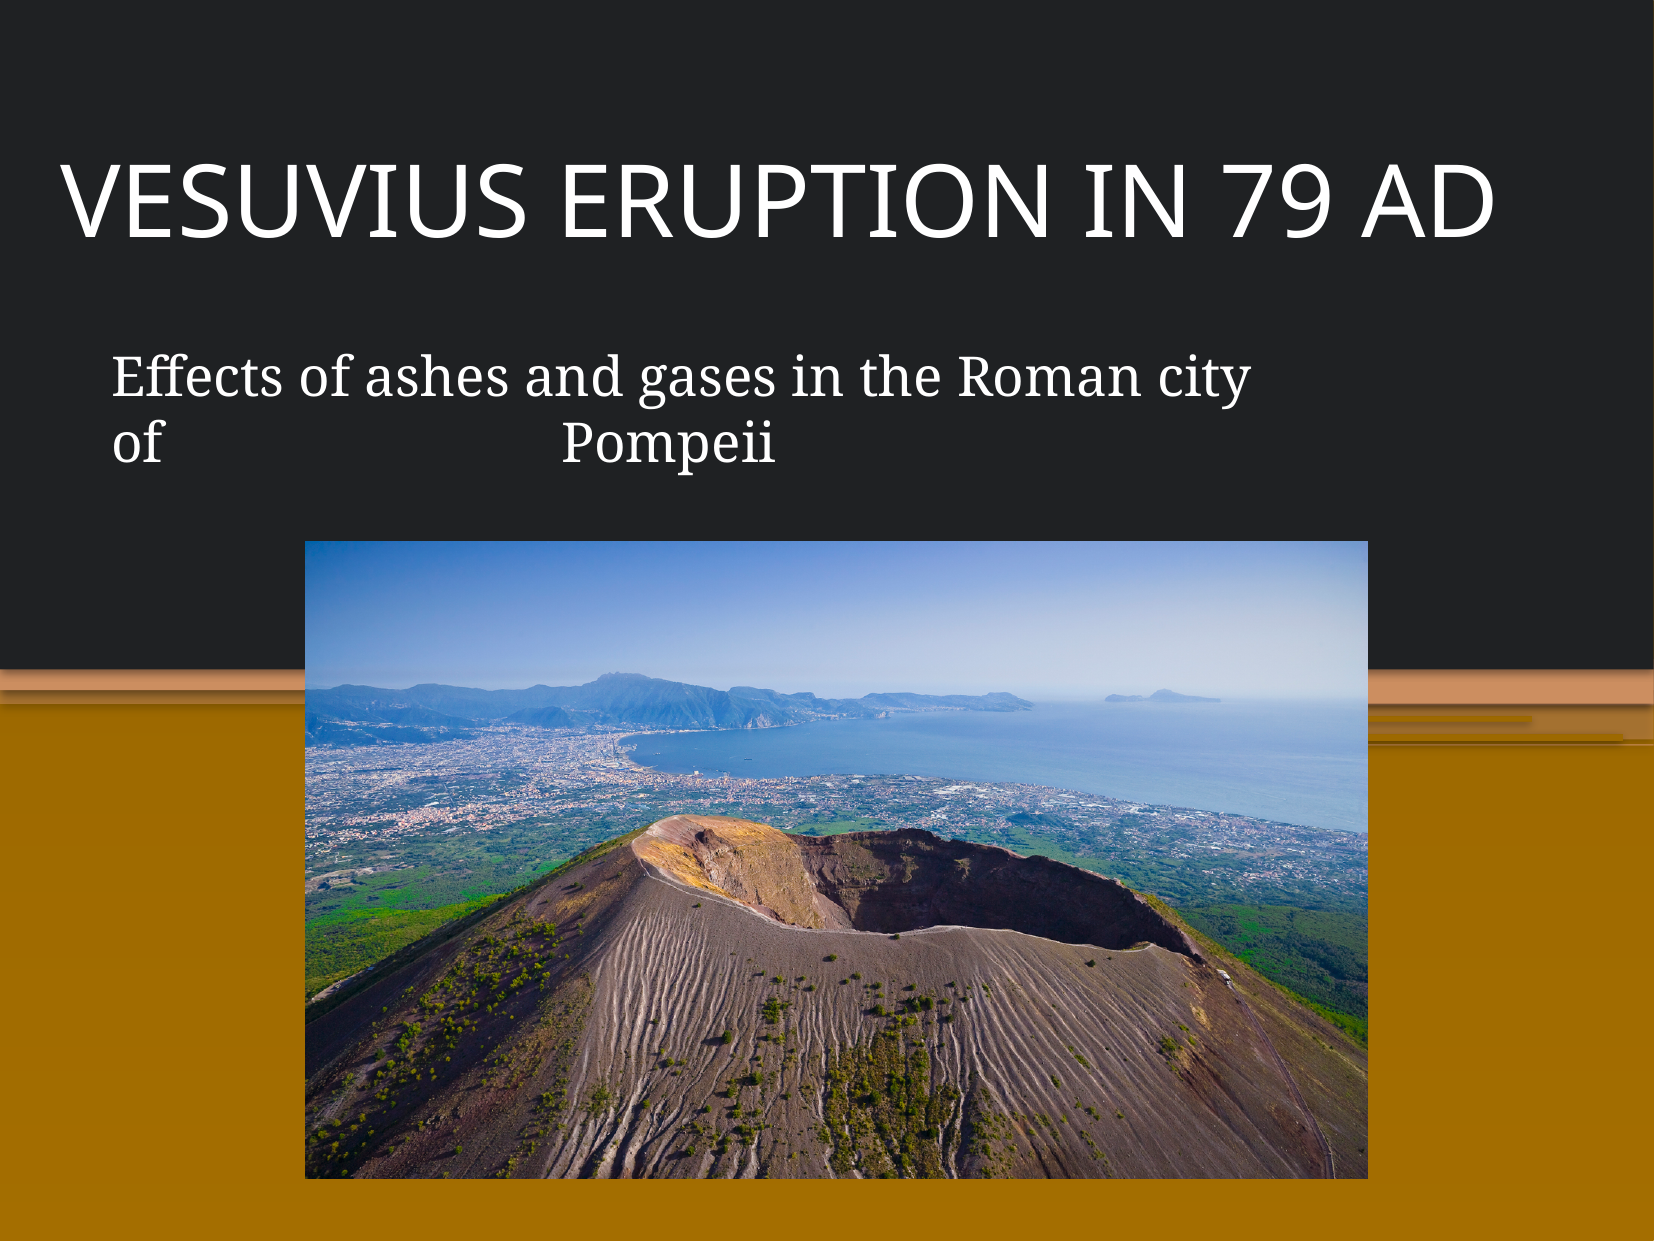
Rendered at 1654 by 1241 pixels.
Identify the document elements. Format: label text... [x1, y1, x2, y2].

picture [305, 541, 1369, 1180]
subtitle Effects of ashes and gases in the Roman city of Pompeii [84, 333, 1296, 503]
title VESUVIUS ERUPTION IN 79 AD [45, 0, 1576, 265]
